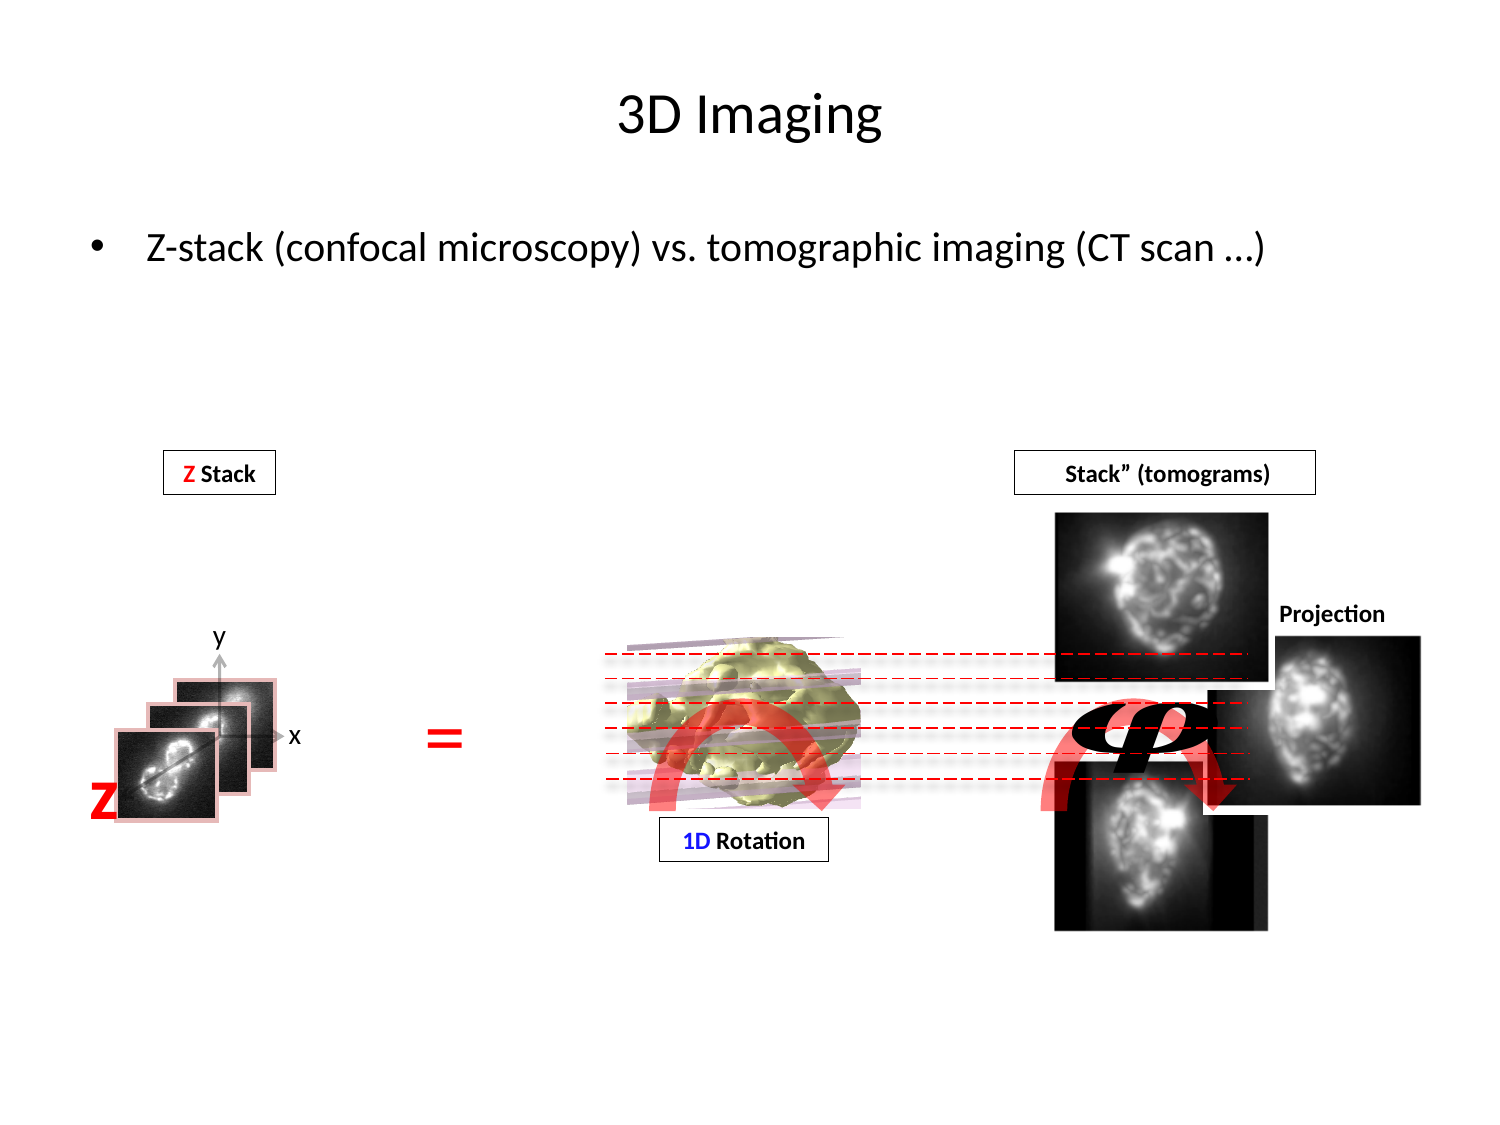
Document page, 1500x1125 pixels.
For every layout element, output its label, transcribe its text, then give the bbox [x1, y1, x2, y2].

picture [626, 780, 862, 809]
text_box [1038, 791, 1045, 814]
text_box = [409, 675, 497, 790]
text_box 1D Rotation [659, 818, 829, 862]
title 3D Imaging [75, 45, 1425, 175]
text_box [604, 653, 1251, 780]
picture [626, 636, 862, 653]
text_box Z Stack [163, 450, 276, 495]
text_box 2D Projection [1280, 590, 1415, 628]
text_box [74, 608, 314, 844]
picture [1049, 505, 1429, 937]
list Z-stack (confocal microscopy) vs. tomographic imaging (CT scan …) [75, 212, 1425, 338]
